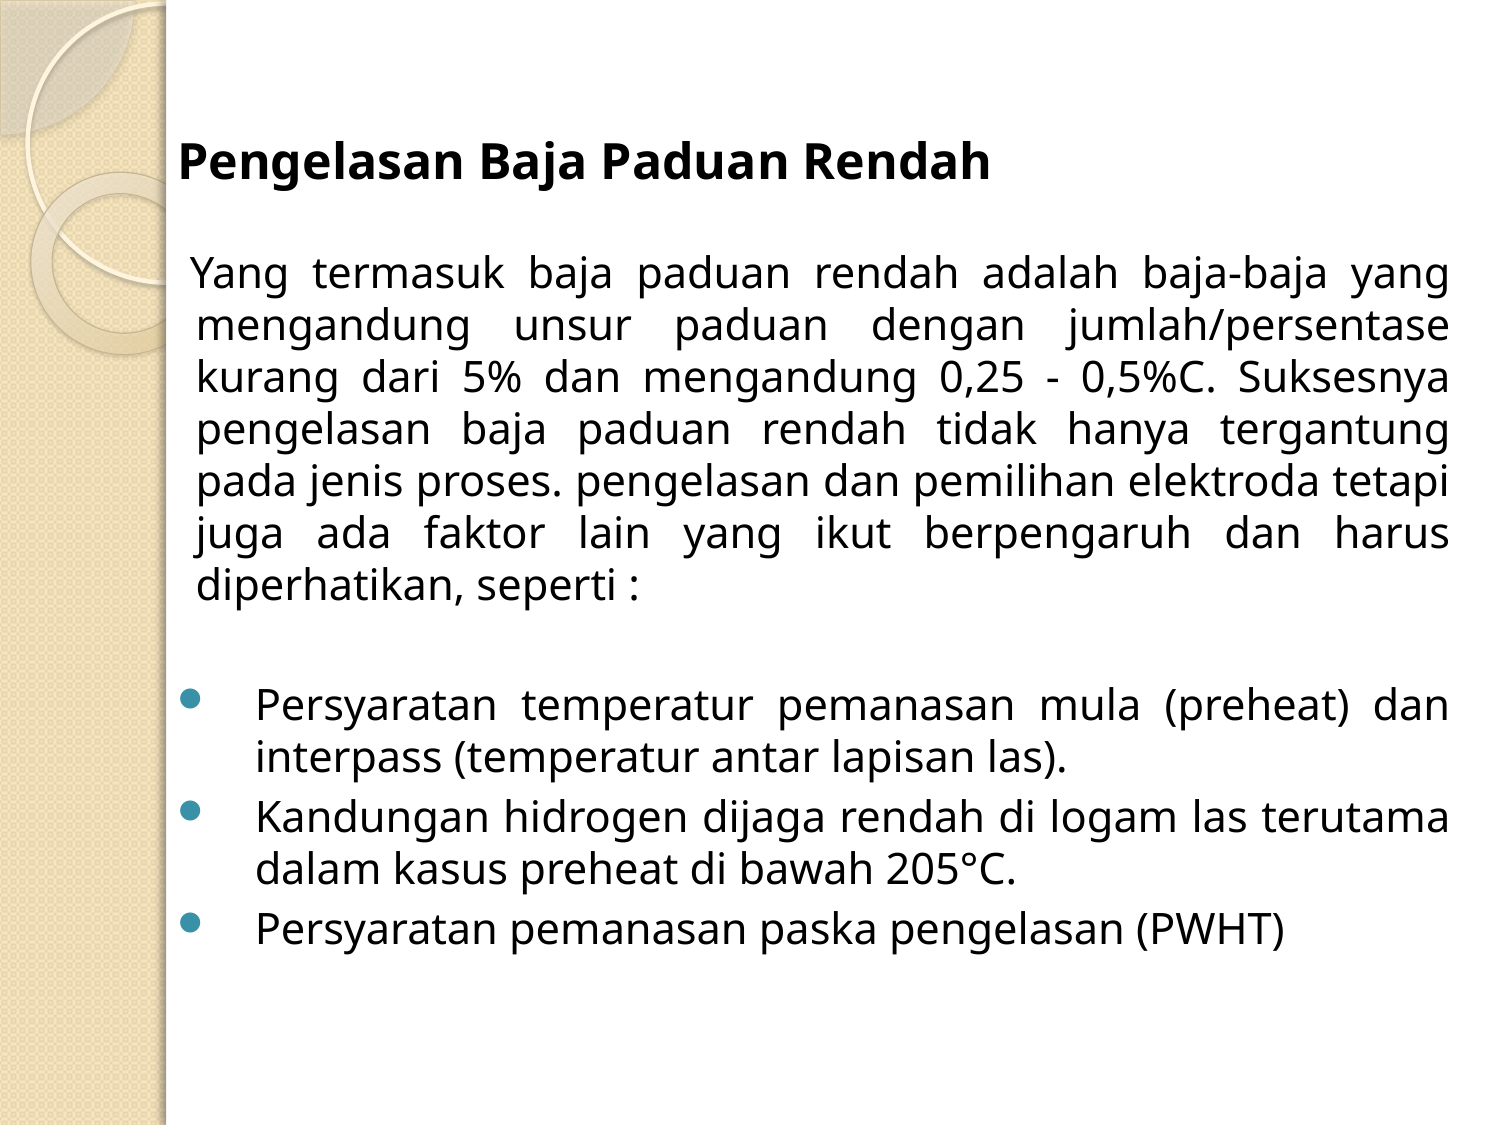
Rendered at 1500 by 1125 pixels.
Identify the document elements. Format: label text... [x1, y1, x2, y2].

title Pengelasan Baja Paduan Rendah [162, 87, 1466, 233]
list Yang termasuk baja paduan rendah adalah baja-baja yang mengandung unsur paduan dengan jumlah/persentase kurang dari 5% dan mengandung 0,25 - 0,5%C. Suksesnya pengelasan baja paduan rendah tidak hanya tergantung pada jenis proses. pengelasan dan pemilihan elektroda tetapi juga ada faktor lain yang ikut berpengaruh dan harus diperhatikan, seperti : Persyaratan temperatur pemanasan mula (preheat) dan interpass (temperatur antar lapisan las). Kandungan hidrogen dijaga rendah di logam las terutama dalam kasus preheat di bawah 205°C. Persyaratan pemanasan paska pengelasan (PWHT) [162, 237, 1466, 1025]
